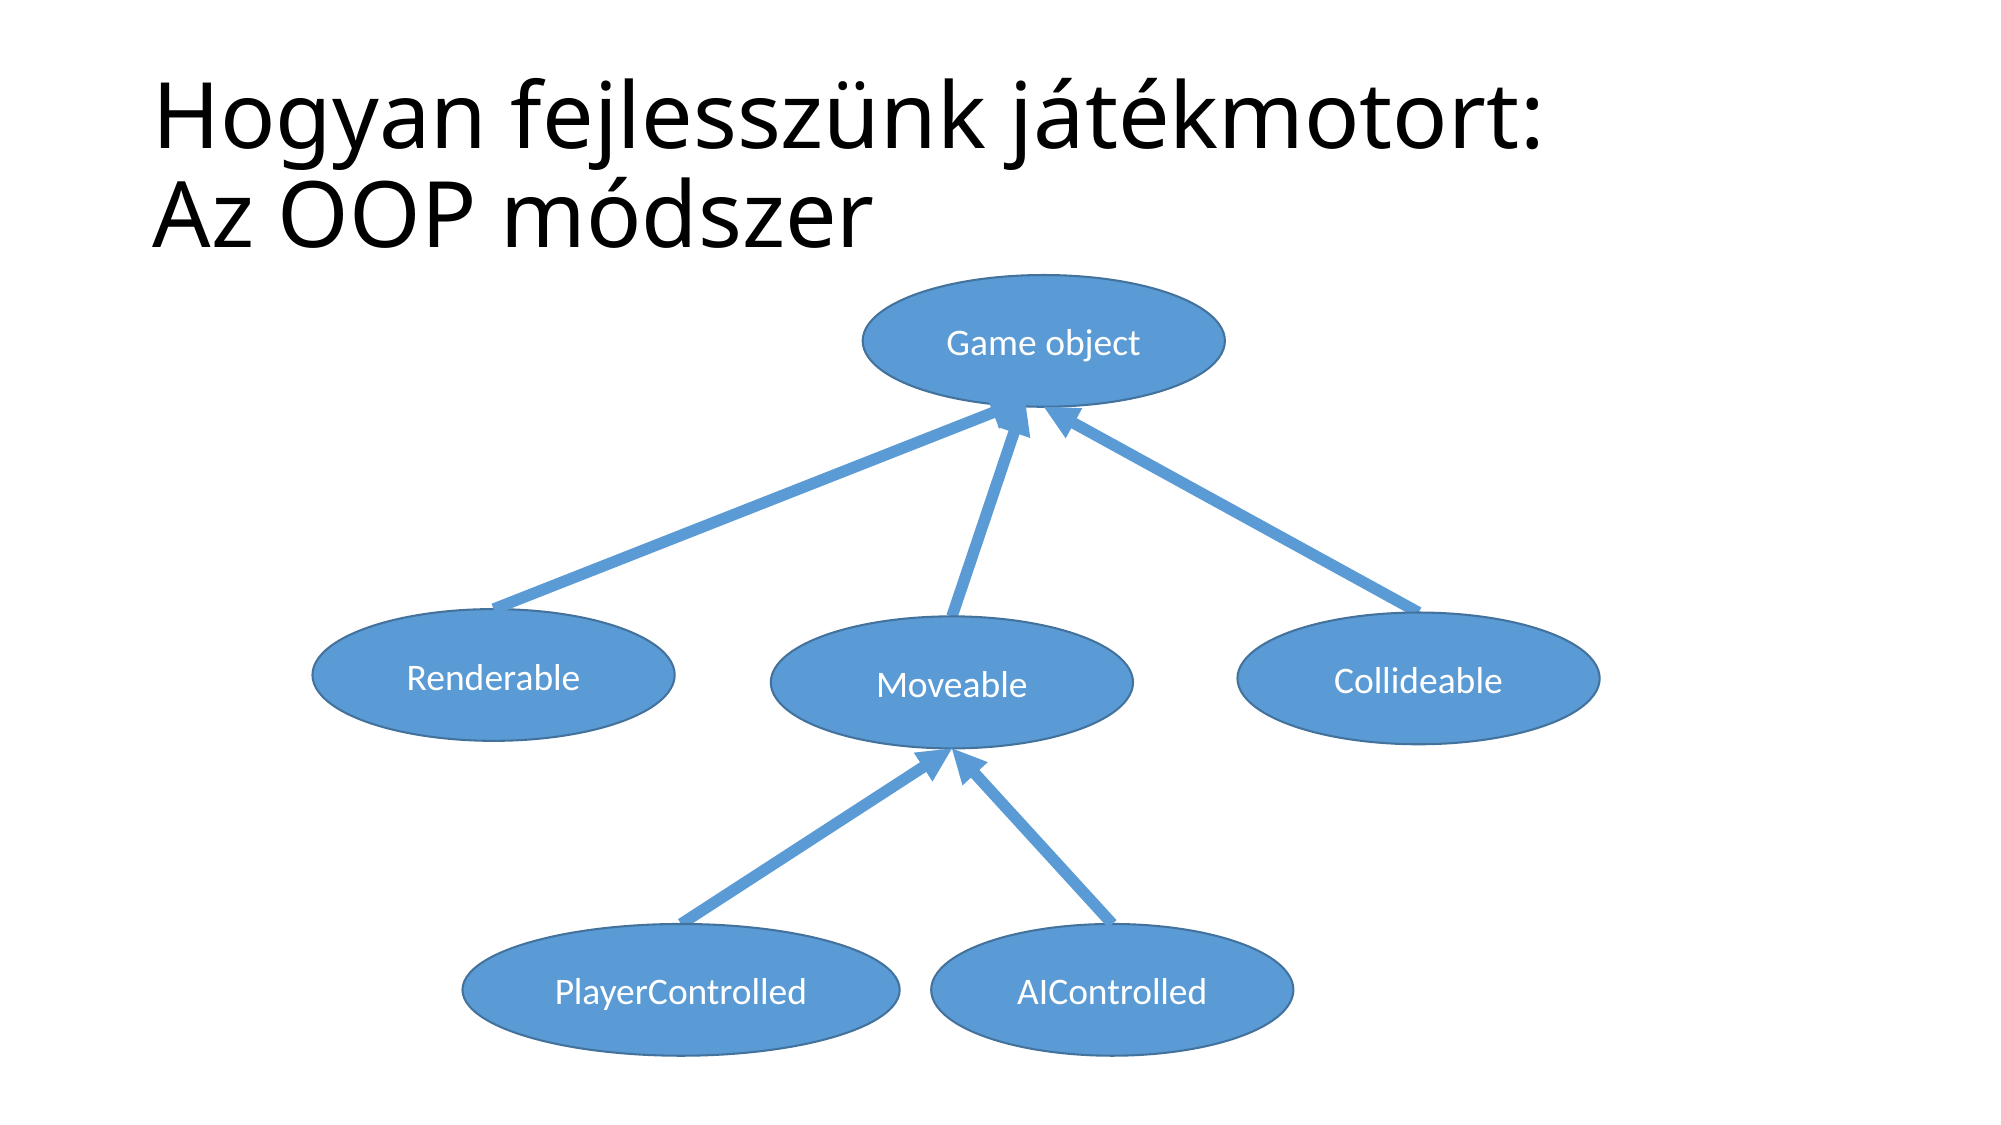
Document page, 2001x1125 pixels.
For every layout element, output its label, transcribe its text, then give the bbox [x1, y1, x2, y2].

text_box Moveable [769, 615, 1135, 748]
title Hogyan fejlesszünk játékmotort: Az OOP módszer [137, 59, 1863, 278]
text_box AIControlled [930, 922, 1295, 1057]
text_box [951, 610, 1025, 617]
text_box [1044, 406, 1419, 613]
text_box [493, 399, 1025, 610]
text_box Game object [861, 273, 1226, 408]
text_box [951, 748, 1113, 924]
text_box Renderable [311, 608, 676, 742]
text_box Collideable [1236, 611, 1601, 746]
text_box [680, 748, 951, 924]
text_box PlayerControlled [461, 922, 901, 1057]
